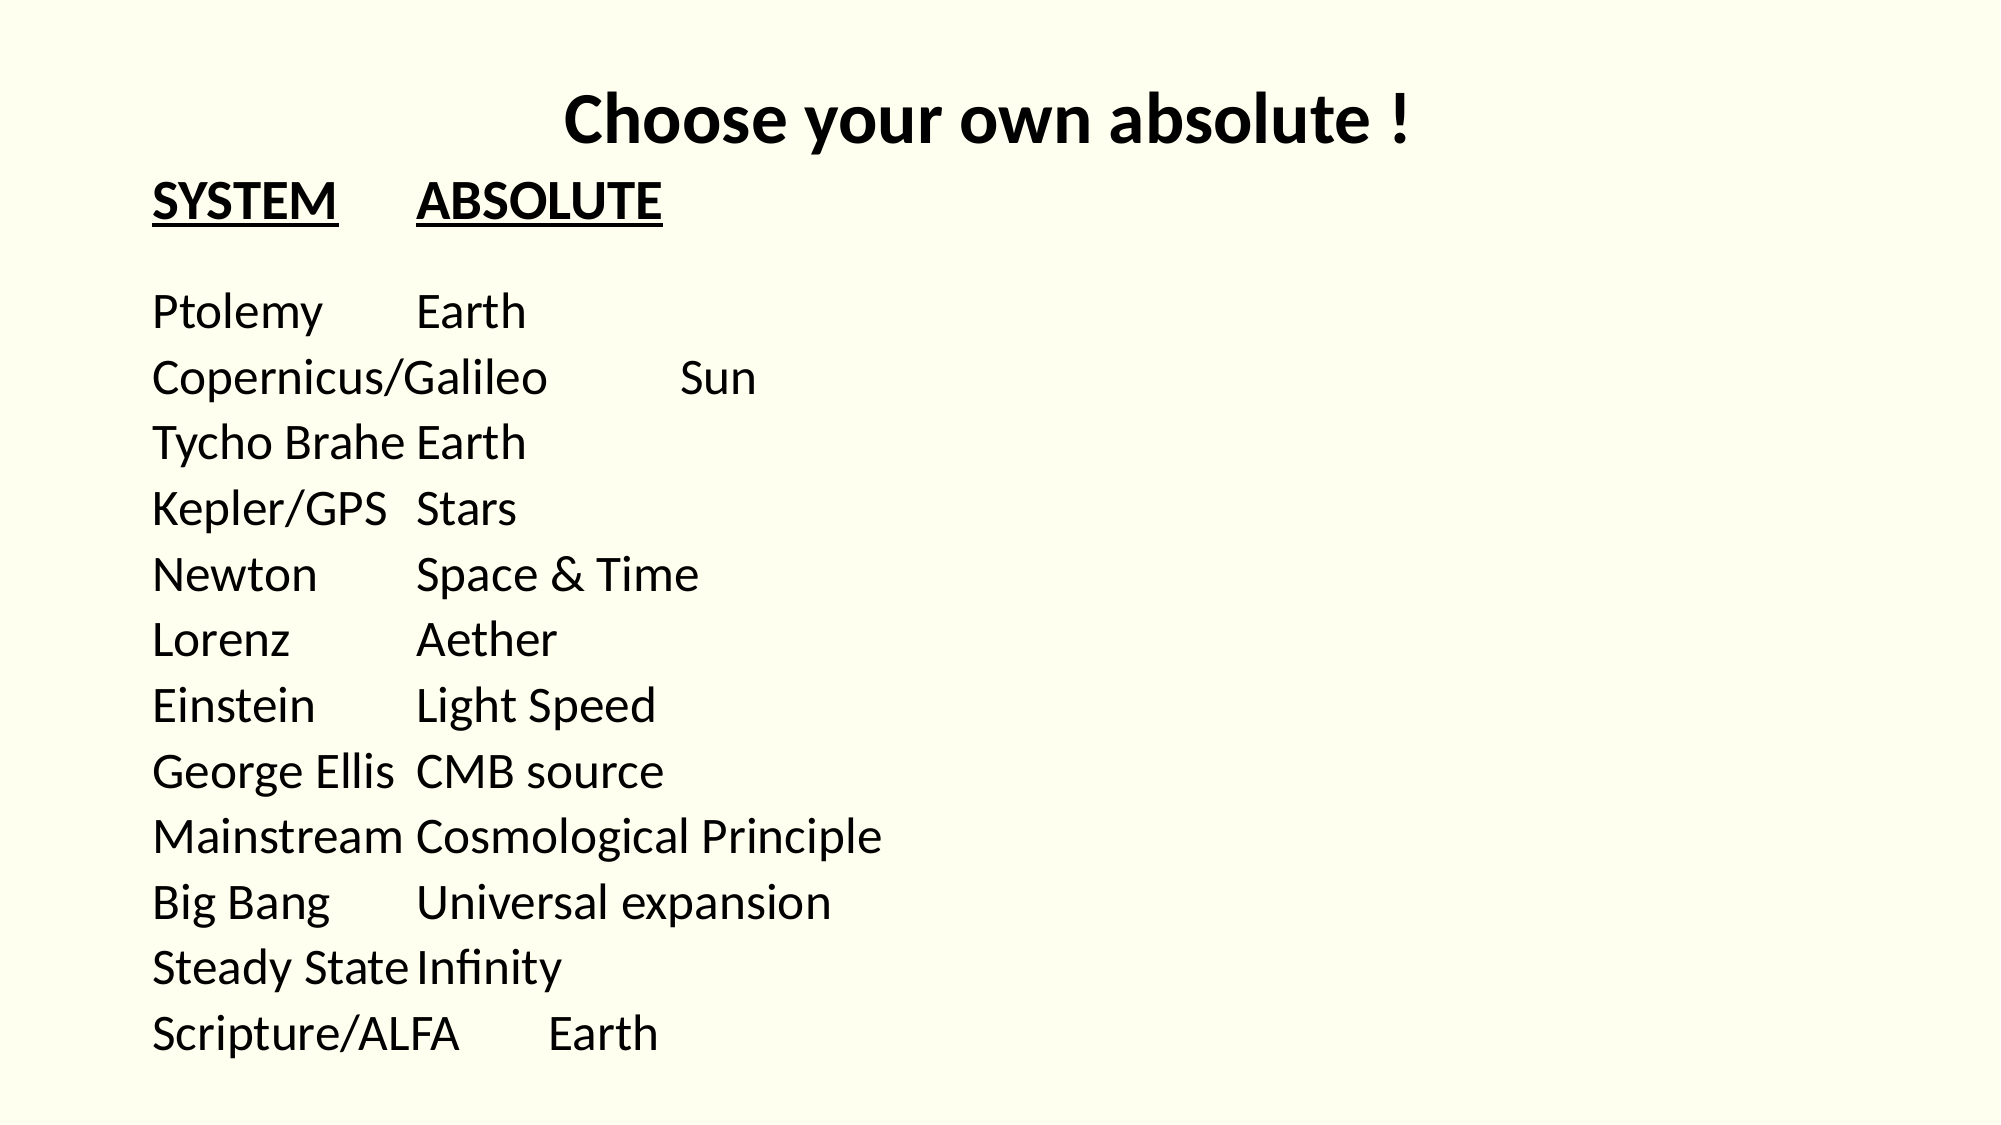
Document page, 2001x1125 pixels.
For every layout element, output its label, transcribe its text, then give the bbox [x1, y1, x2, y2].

title Choose your own absolute ! SYSTEM ABSOLUTE Ptolemy Earth Copernicus/Galileo Sun Tycho Brahe Earth Kepler/GPS Stars Newton Space & Time Lorenz Aether Einstein Light Speed George Ellis CMB source Mainstream Cosmological Principle Big Bang Universal expansion Steady State Infinity Scripture/ALFA Earth [137, 54, 1863, 1070]
